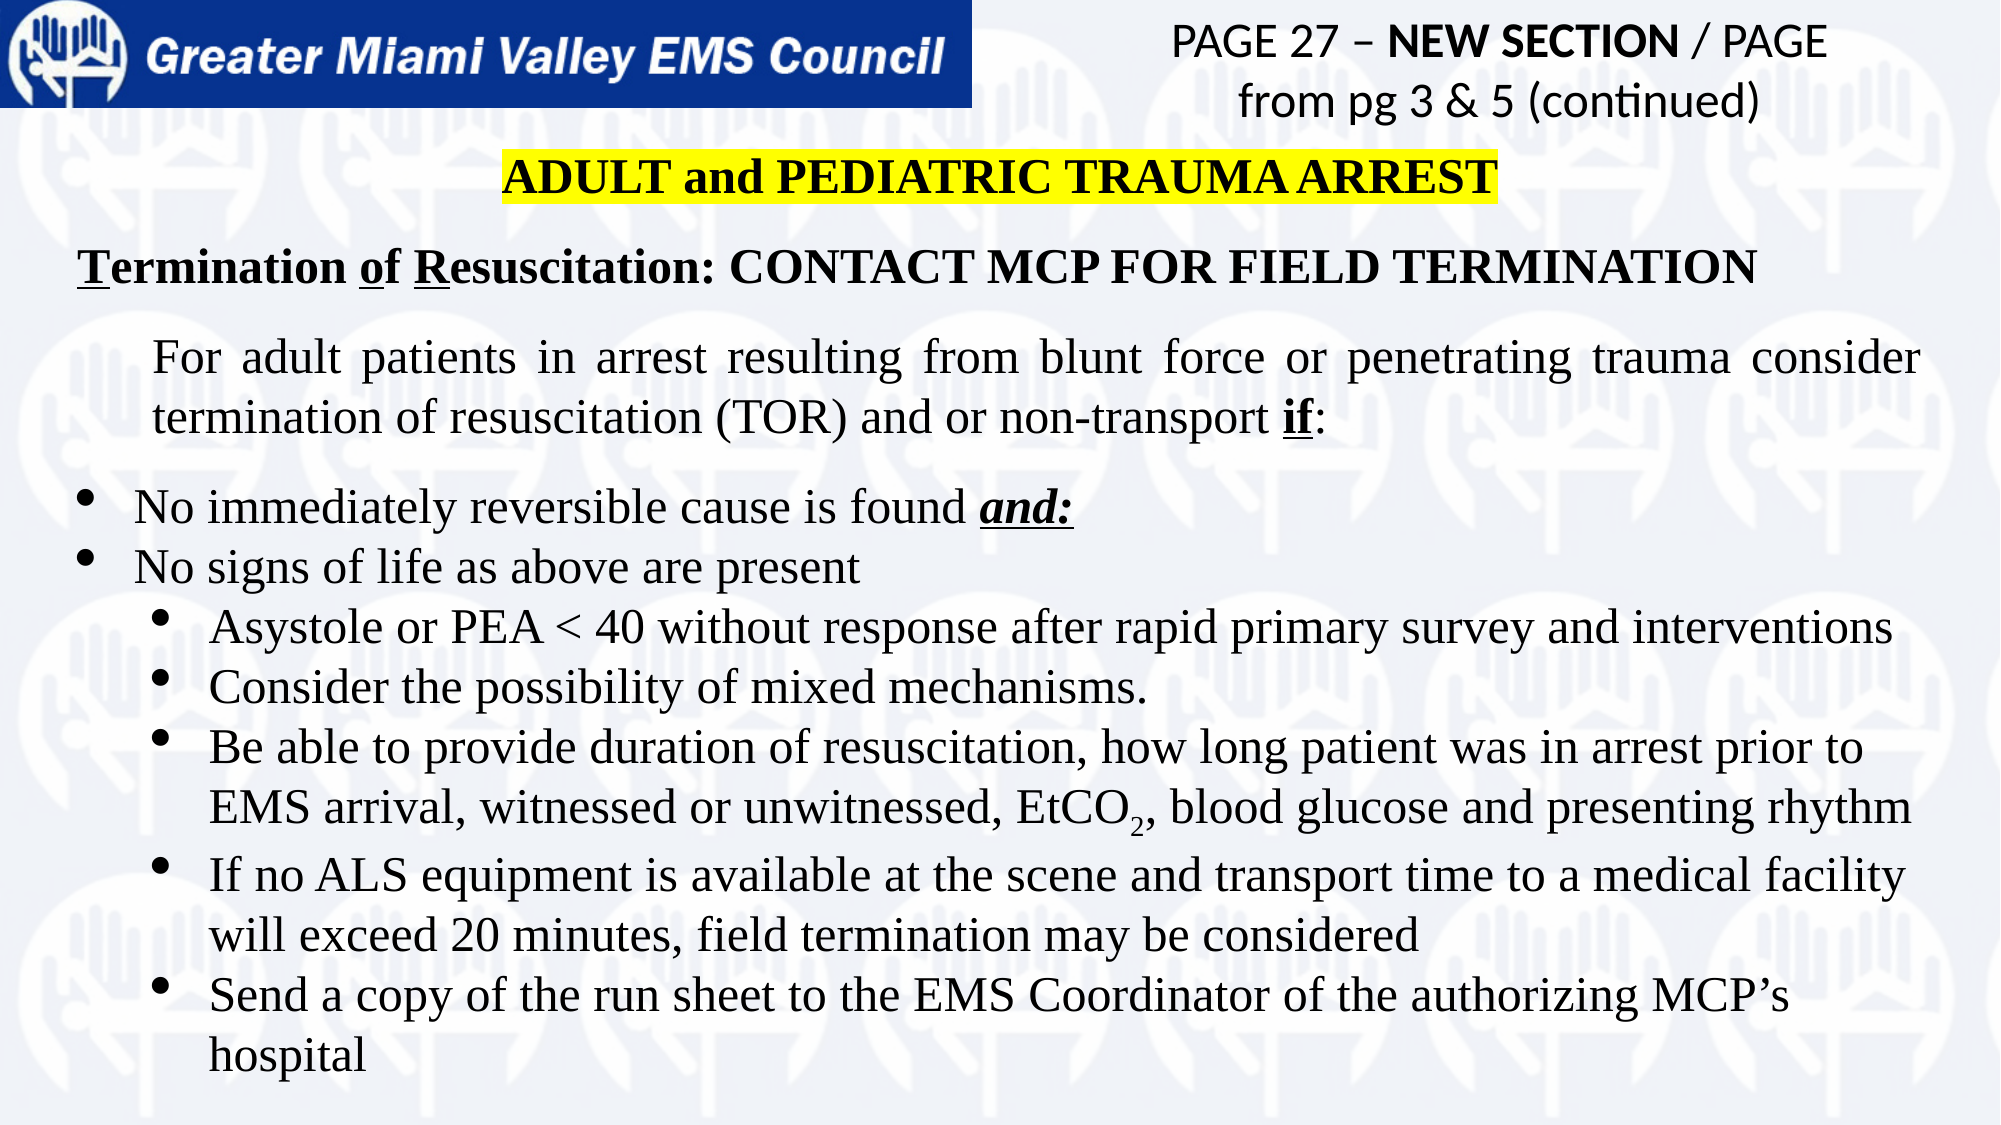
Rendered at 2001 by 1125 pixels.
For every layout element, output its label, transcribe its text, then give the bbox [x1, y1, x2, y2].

text_box PAGE 27 – NEW SECTION / PAGE from pg 3 & 5 (continued) [999, 0, 2000, 135]
text_box GMVEMSC PREHOSPITAL PARAMEDIC STANDING ORDERS TRAINING MANUAL VERSION June 1, 2019 Adult: Patients 16 Years Old and Above Pediatric: Patients < 16 Years old will be in Pink and Bulleted with a “P” ADULT and PEDIATRIC ORDERS INDEX [0, 0, 2000, 137]
picture [0, 0, 972, 108]
text_box ADULT and PEDIATRIC TRAUMA ARREST Termination of Resuscitation: CONTACT MCP FOR FIELD TERMINATION For adult patients in arrest resulting from blunt force or penetrating trauma consider termination of resuscitation (TOR) and or non-transport if: No immediately reversible cause is found and: No signs of life as above are present Asystole or PEA < 40 without response after rapid primary survey and interventions Consider the possibility of mixed mechanisms. Be able to provide duration of resuscitation, how long patient was in arrest prior to EMS arrival, witnessed or unwitnessed, EtCO2, blood glucose and presenting rhythm If no ALS equipment is available at the scene and transport time to a medical facility will exceed 20 minutes, field termination may be considered Send a copy of the run sheet to the EMS Coordinator of the authorizing MCP’s hospital [62, 136, 1938, 1125]
